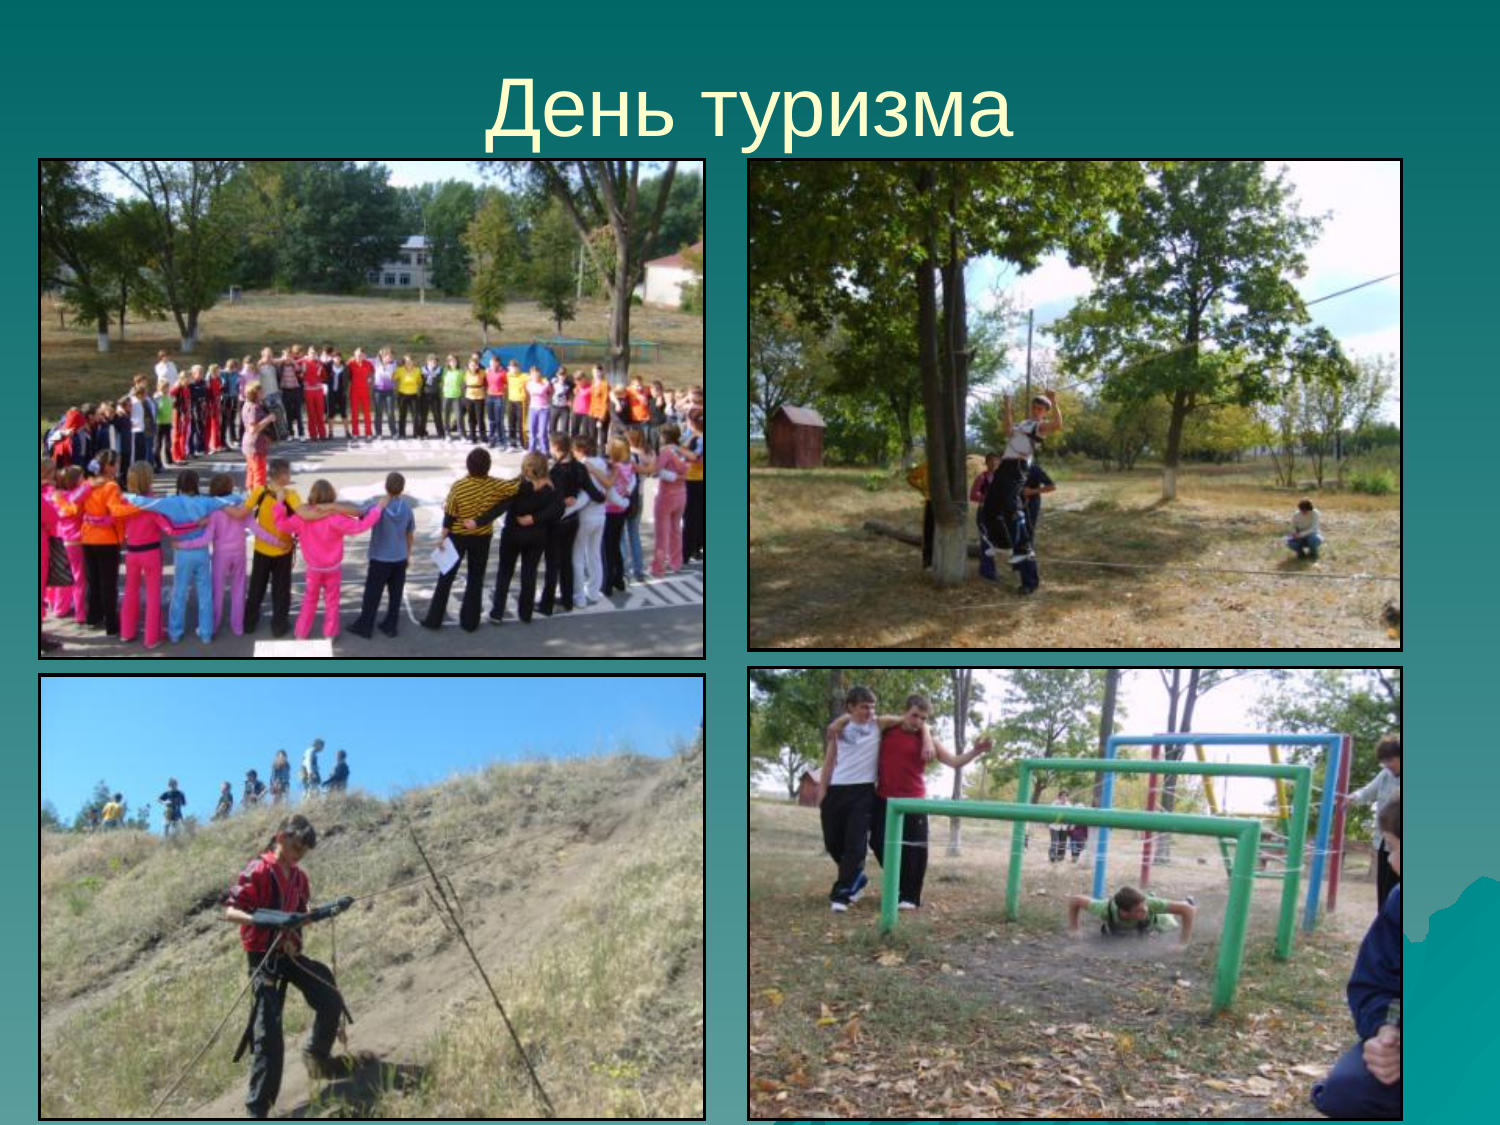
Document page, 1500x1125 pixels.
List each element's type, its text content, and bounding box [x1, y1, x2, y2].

picture [41, 160, 704, 658]
title День туризма [74, 45, 1426, 162]
picture [749, 668, 1400, 1118]
picture [749, 160, 1400, 649]
picture [40, 676, 704, 1118]
